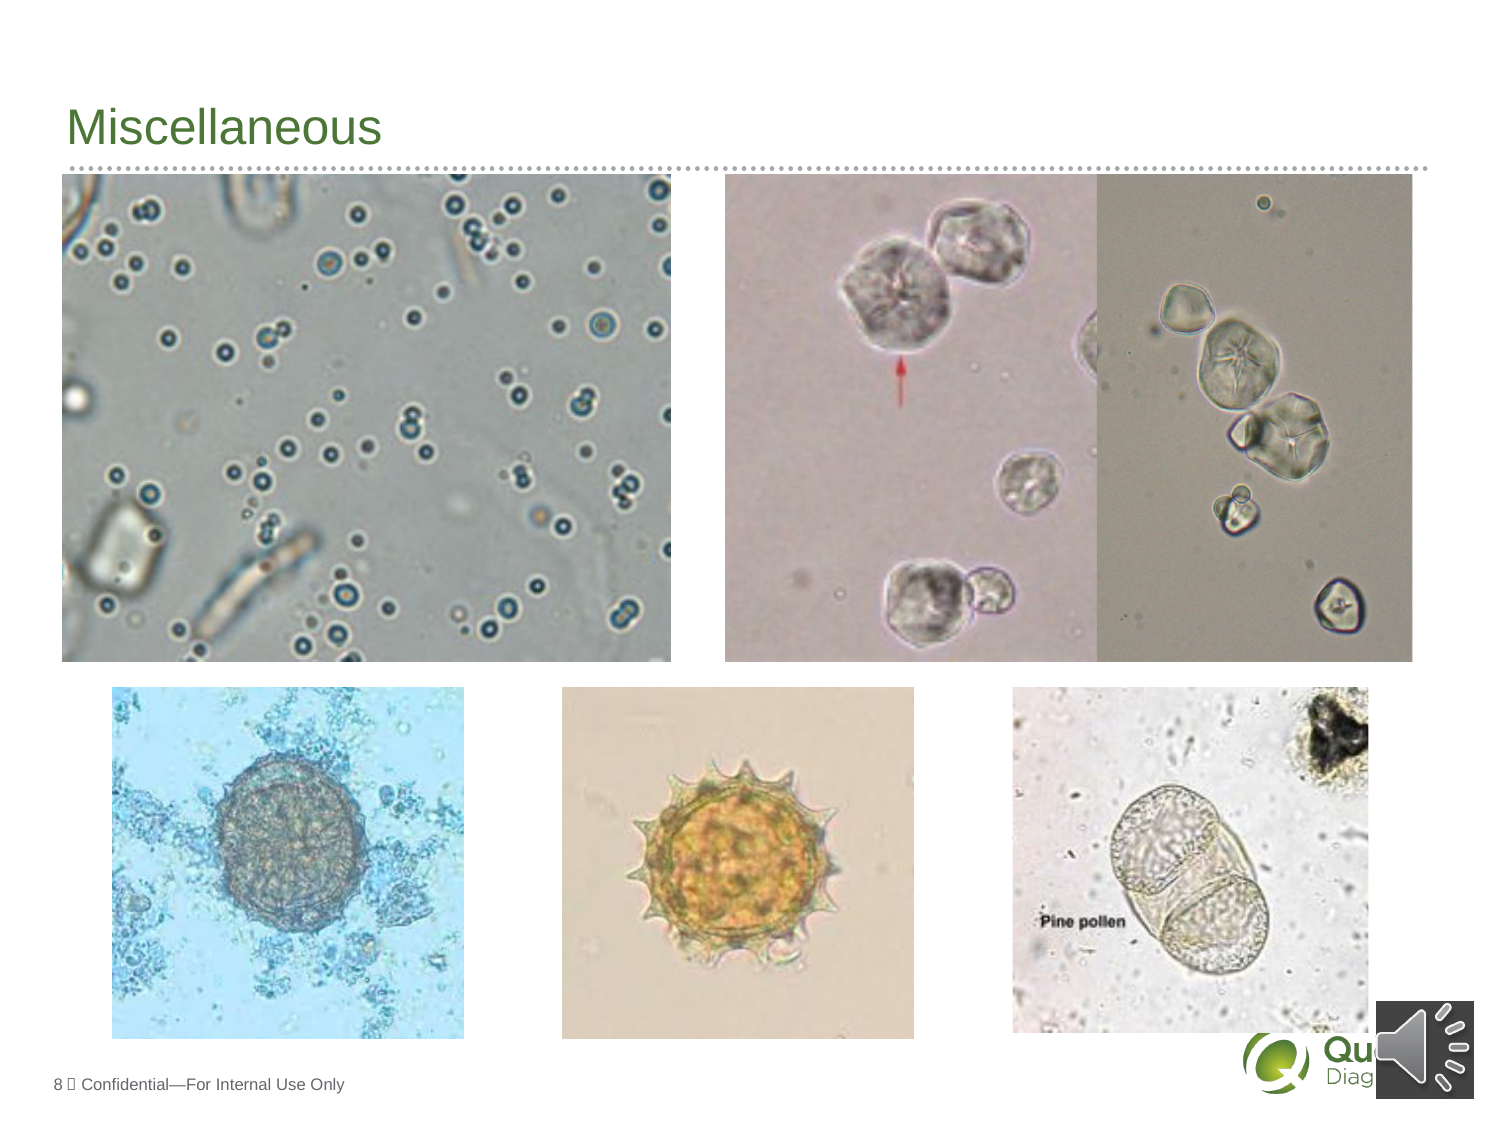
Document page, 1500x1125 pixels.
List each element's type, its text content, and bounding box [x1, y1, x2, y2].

picture [1012, 687, 1476, 1101]
picture [62, 174, 671, 662]
picture [562, 687, 915, 1040]
picture [724, 174, 1413, 662]
title Miscellaneous [50, 19, 1438, 164]
picture [112, 687, 465, 1040]
